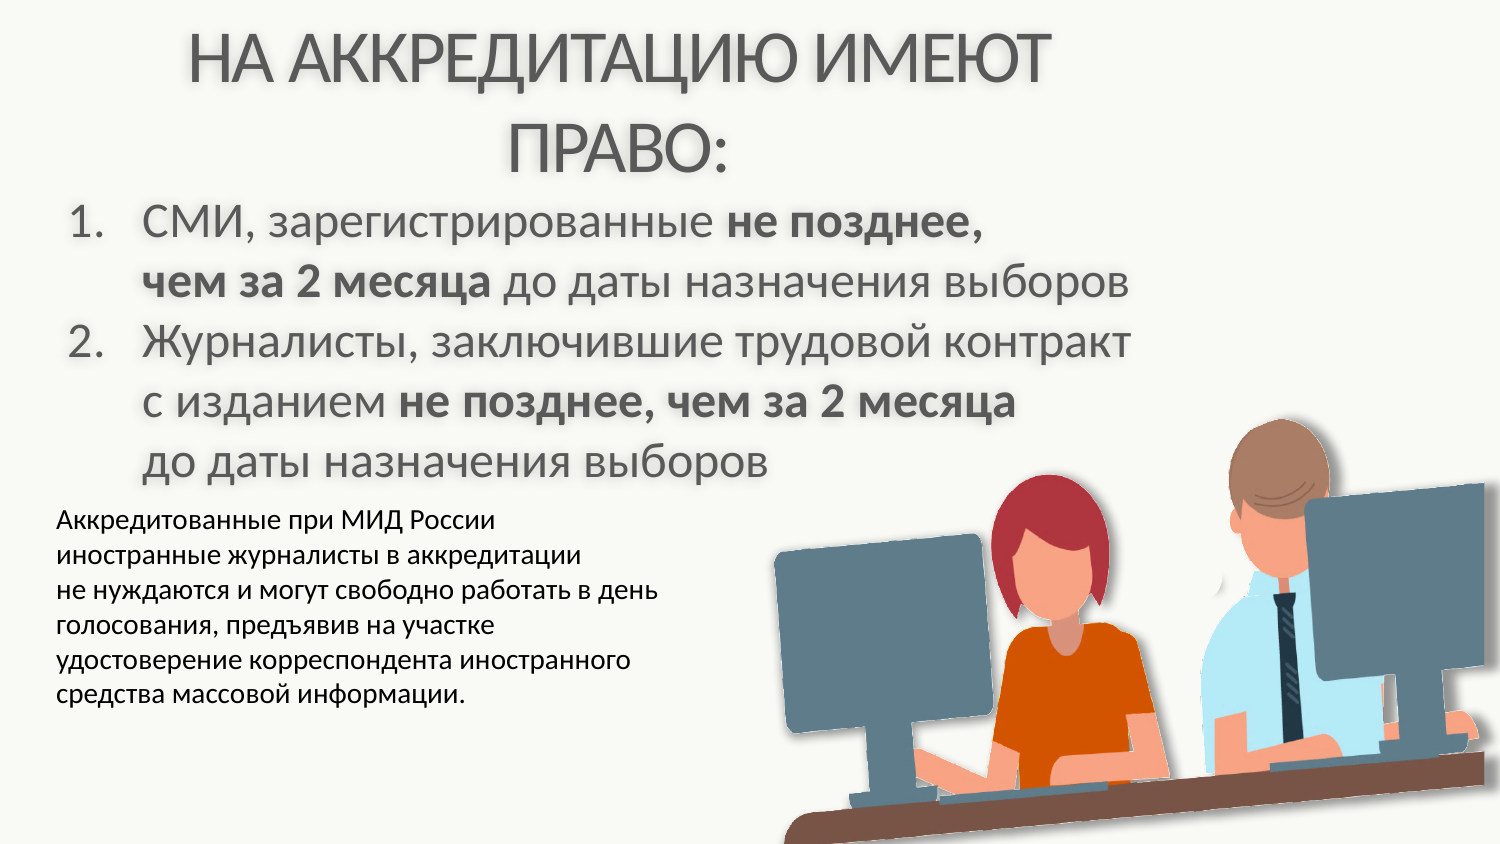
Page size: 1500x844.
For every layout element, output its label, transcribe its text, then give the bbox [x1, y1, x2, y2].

text_box Аккредитованные при МИД России иностранные журналисты в аккредитации не нуждаются и могут свободно работать в день голосования, предъявив на участке удостоверение корреспондента иностранного средства массовой информации. [41, 492, 675, 718]
text_box НА АККРЕДИТАЦИЮ ИМЕЮТ ПРАВО: СМИ, зарегистрированные не позднее, чем за 2 месяца до даты назначения выборов Журналисты, заключившие трудовой контракт с изданием не позднее, чем за 2 месяца до даты назначения выборов [53, 0, 1186, 495]
picture [773, 418, 1500, 844]
